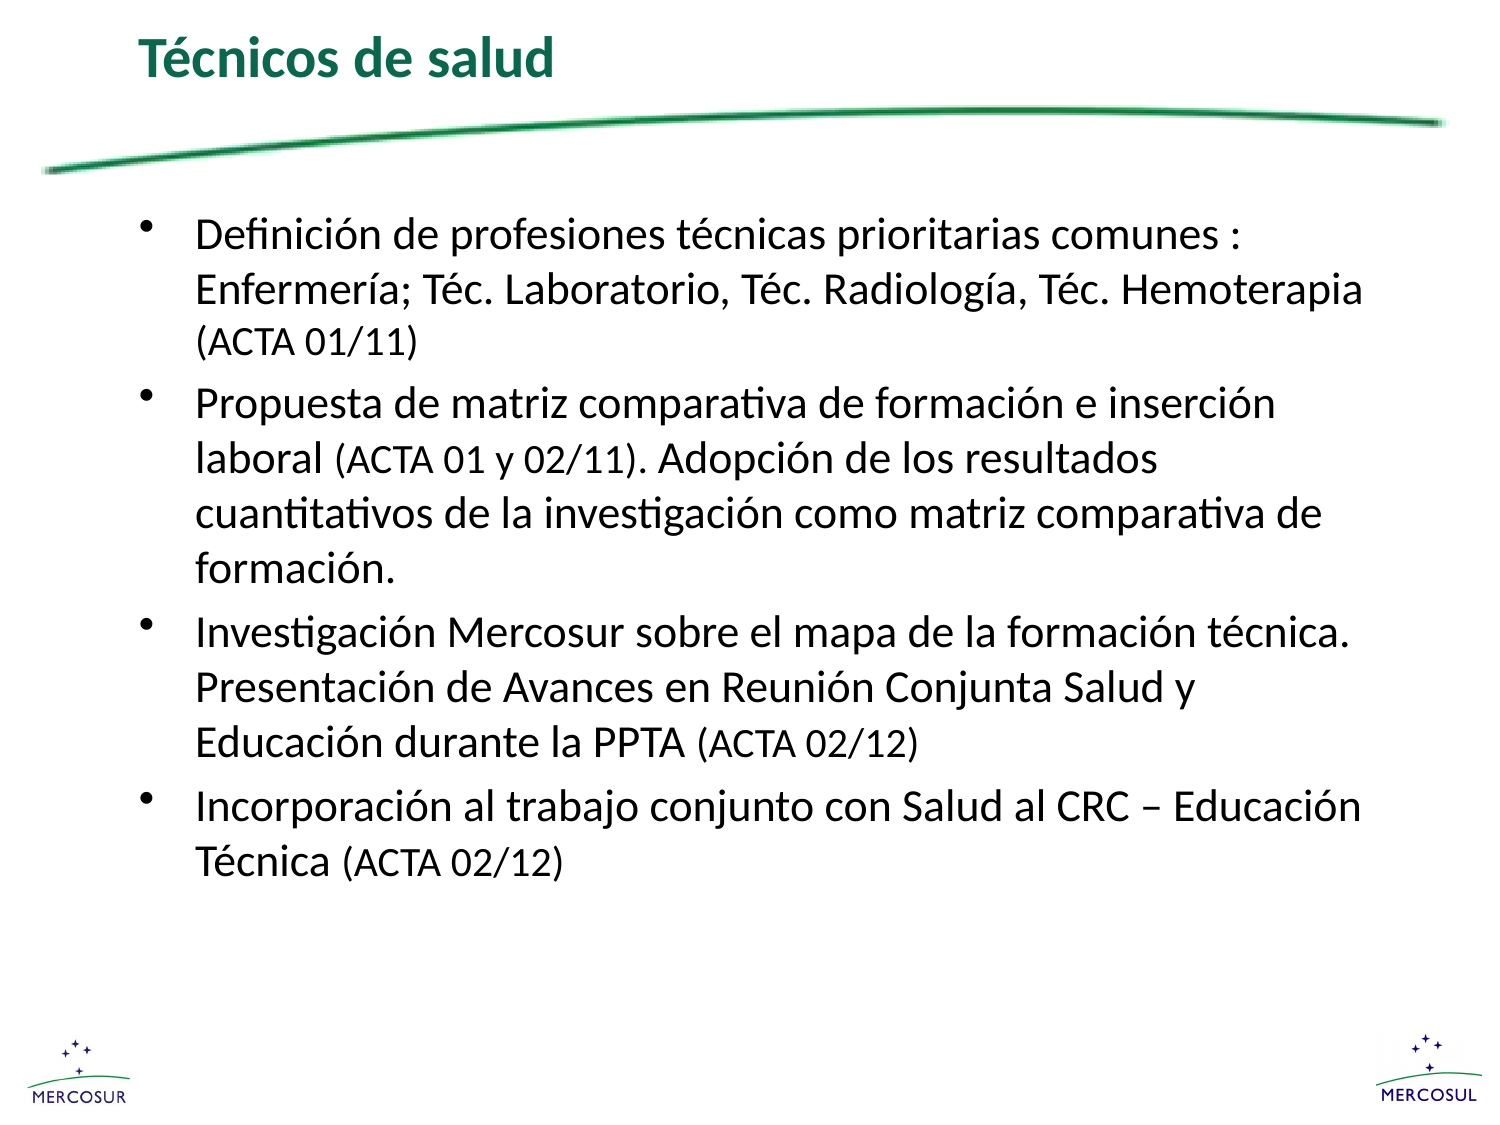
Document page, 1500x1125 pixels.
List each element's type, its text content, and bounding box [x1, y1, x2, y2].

picture [1375, 1034, 1483, 1101]
picture [19, 1034, 139, 1108]
picture [29, 101, 1471, 182]
list Definición de profesiones técnicas prioritarias comunes : Enfermería; Téc. Laboratorio, Téc. Radiología, Téc. Hemoterapia (ACTA 01/11) Propuesta de matriz comparativa de formación e inserción laboral (ACTA 01 y 02/11). Adopción de los resultados cuantitativos de la investigación como matriz comparativa de formación. Investigación Mercosur sobre el mapa de la formación técnica. Presentación de Avances en Reunión Conjunta Salud y Educación durante la PPTA (ACTA 02/12) Incorporación al trabajo conjunto con Salud al CRC – Educación Técnica (ACTA 02/12) [123, 196, 1400, 1024]
text_box Técnicos de salud [123, 11, 1424, 98]
